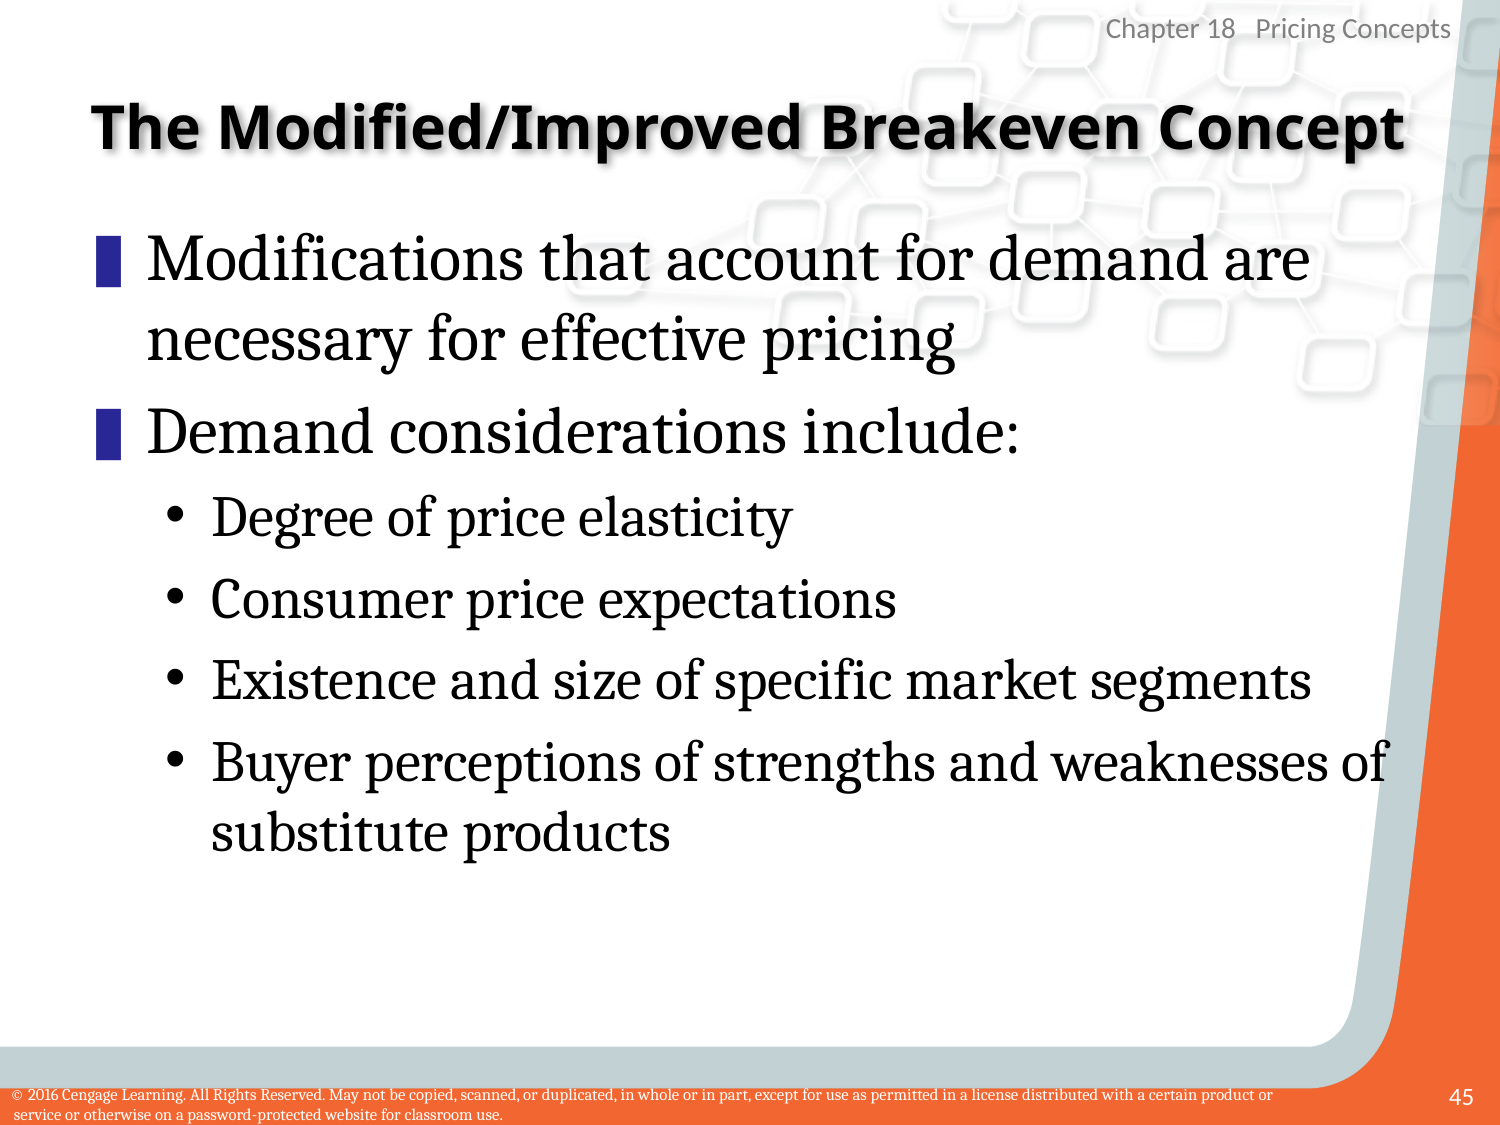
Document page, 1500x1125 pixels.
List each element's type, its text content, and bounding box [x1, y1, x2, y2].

picture [0, 0, 1500, 1125]
list Modifications that account for demand are necessary for effective pricing Demand considerations include: Degree of price elasticity Consumer price expectations Existence and size of specific market segments Buyer perceptions of strengths and weaknesses of substitute products [75, 205, 1425, 980]
title The Modified/Improved Breakeven Concept [75, 45, 1425, 205]
slide_number 45 [1139, 1065, 1490, 1125]
